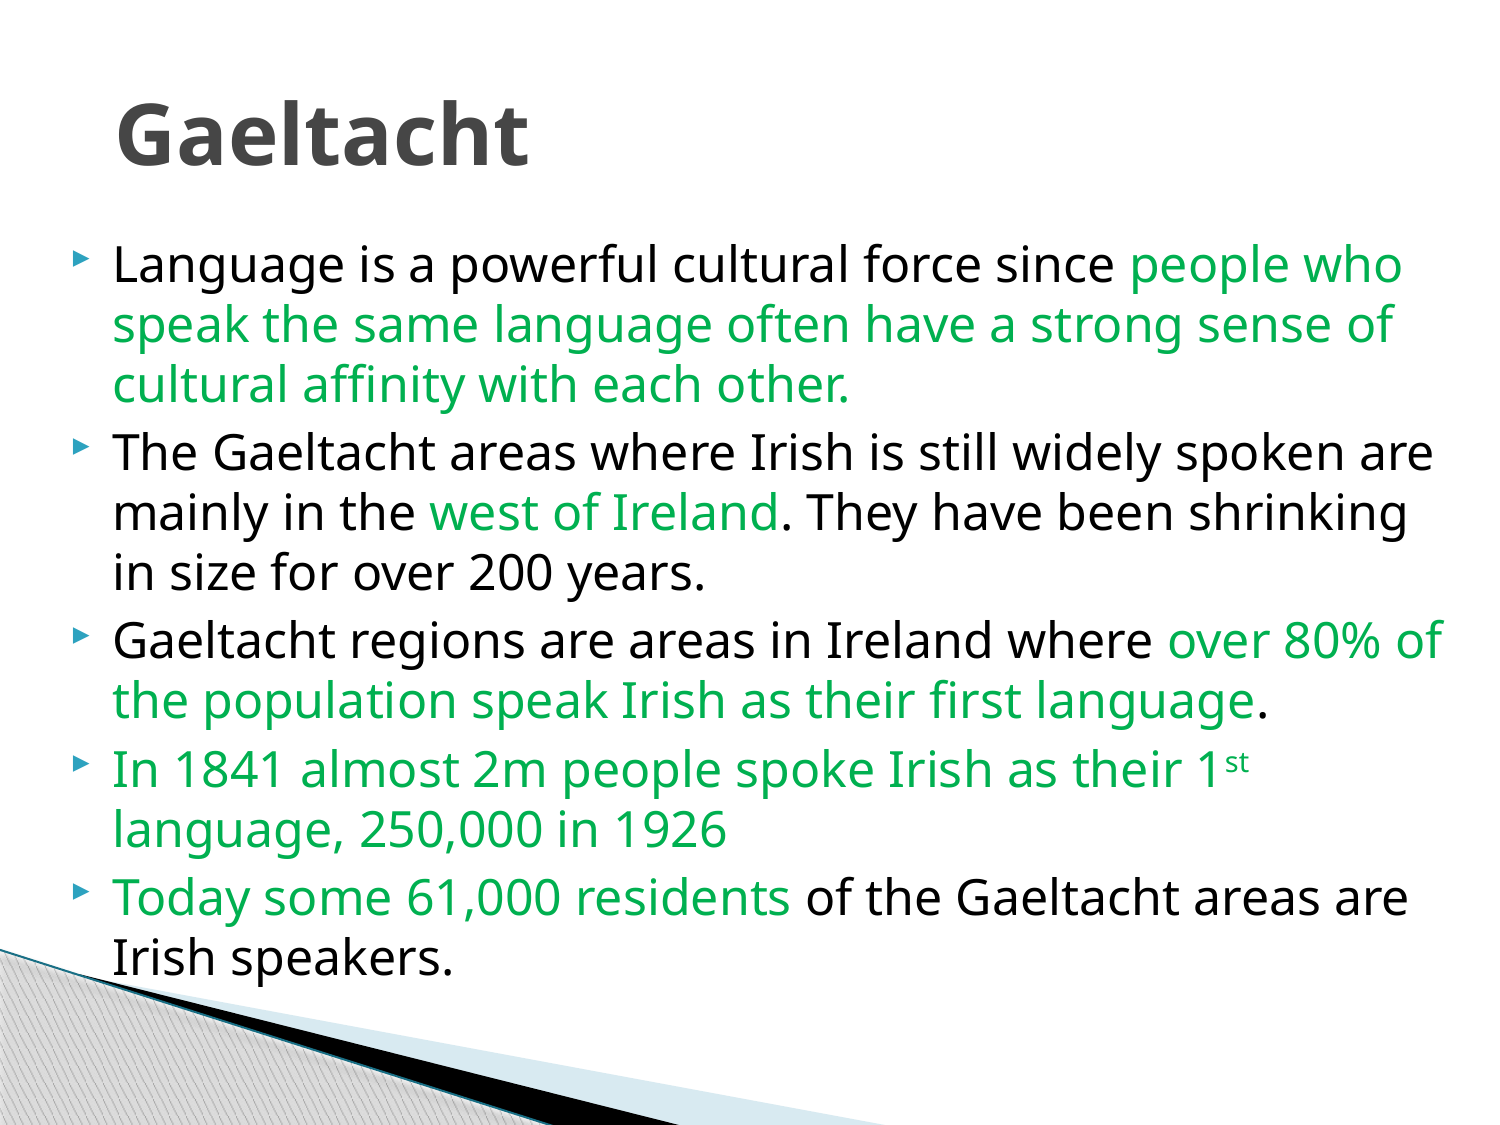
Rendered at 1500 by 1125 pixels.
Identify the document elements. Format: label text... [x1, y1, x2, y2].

title Gaeltacht [99, 37, 1375, 225]
list Language is a powerful cultural force since people who speak the same language often have a strong sense of cultural affinity with each other. The Gaeltacht areas where Irish is still widely spoken are mainly in the west of Ireland. They have been shrinking in size for over 200 years. Gaeltacht regions are areas in Ireland where over 80% of the population speak Irish as their first language. In 1841 almost 2m people spoke Irish as their 1st language, 250,000 in 1926 Today some 61,000 residents of the Gaeltacht areas are Irish speakers. [37, 224, 1463, 1000]
